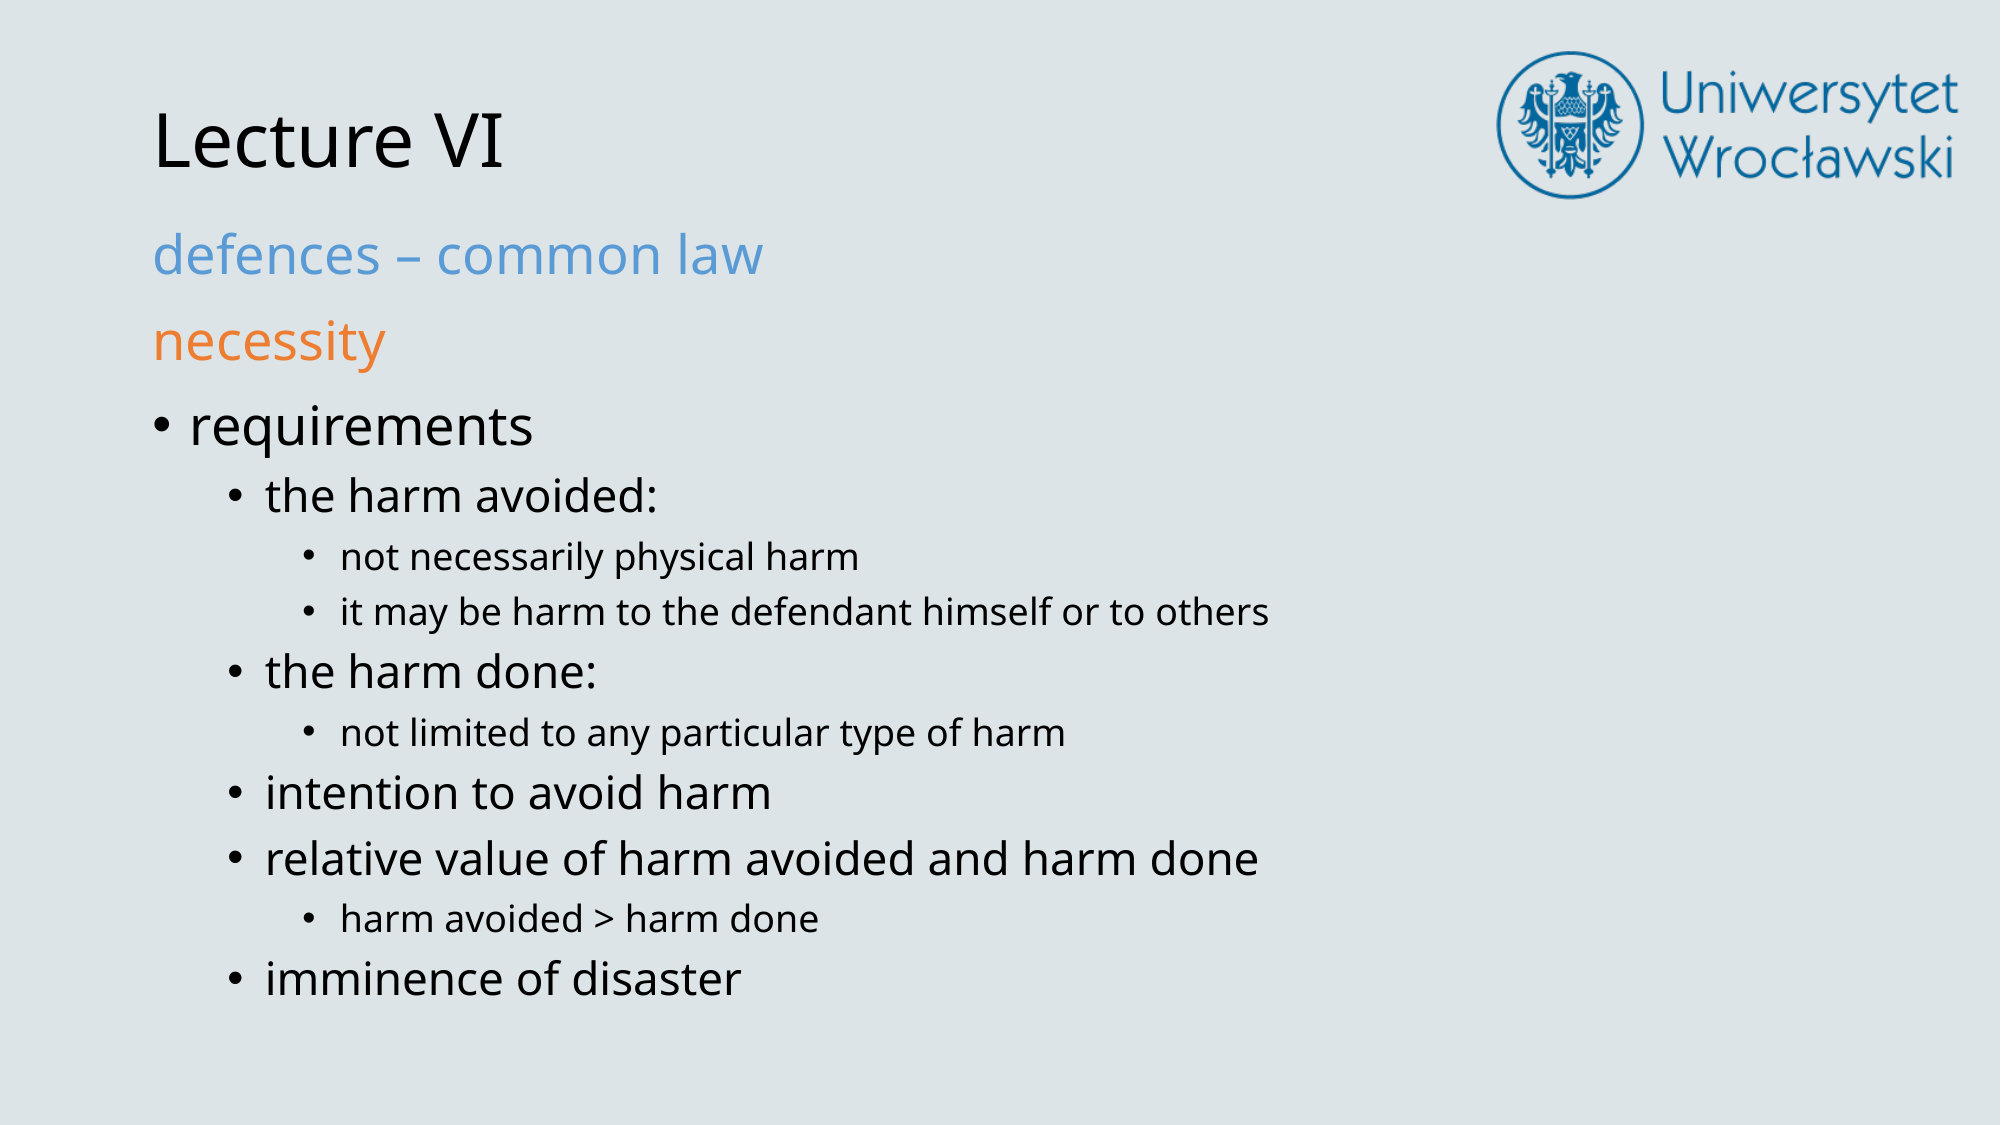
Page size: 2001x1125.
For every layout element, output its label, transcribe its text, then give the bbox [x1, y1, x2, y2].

picture [1455, 0, 2000, 252]
list defences – common law necessity requirements the harm avoided: not necessarily physical harm it may be harm to the defendant himself or to others the harm done: not limited to any particular type of harm intention to avoid harm relative value of harm avoided and harm done harm avoided > harm done imminence of disaster [137, 212, 1939, 1125]
title Lecture VI [137, 34, 1455, 212]
